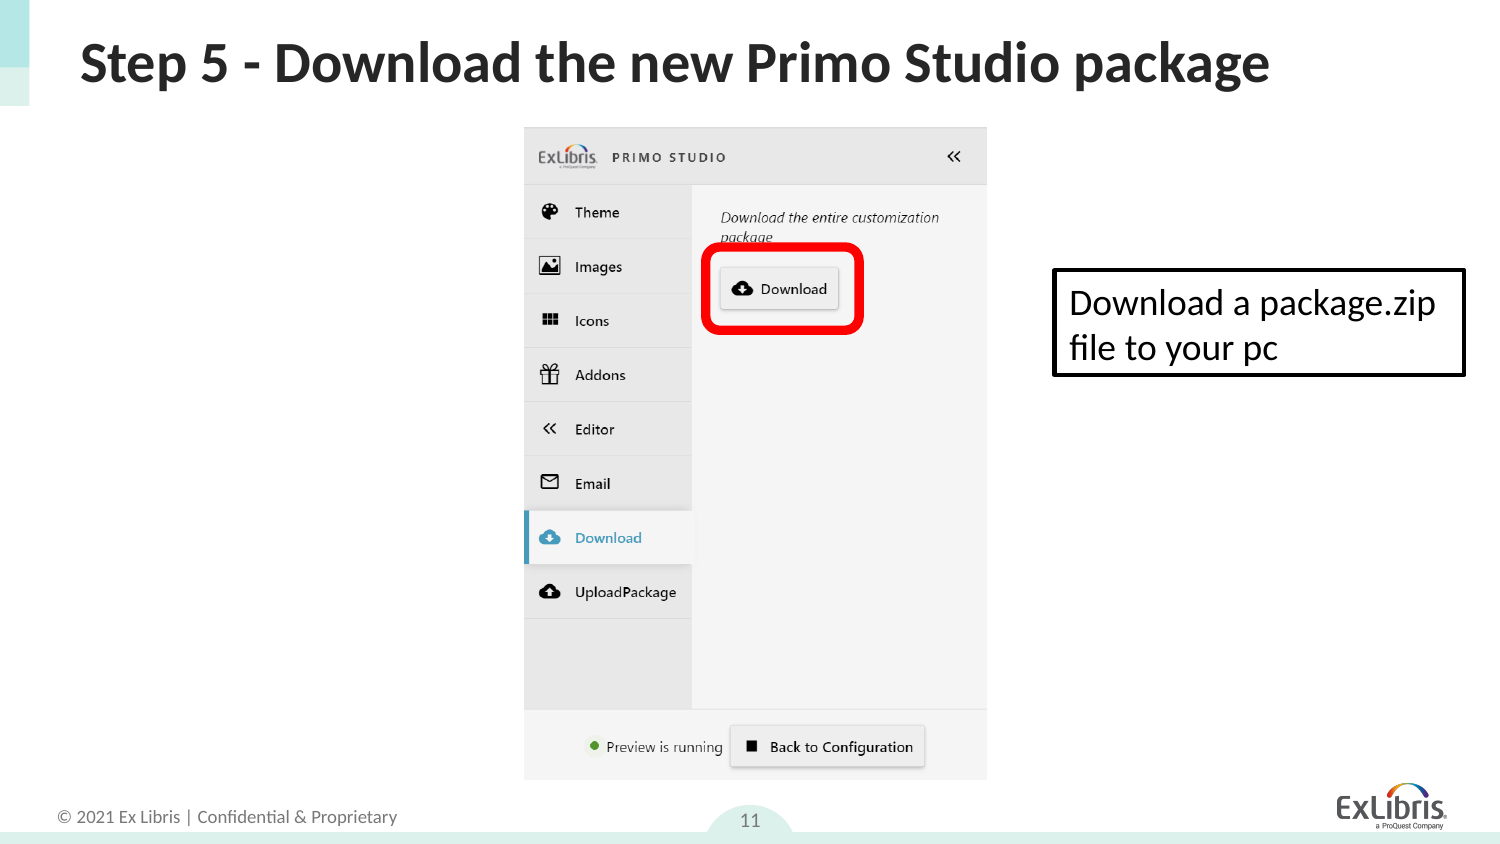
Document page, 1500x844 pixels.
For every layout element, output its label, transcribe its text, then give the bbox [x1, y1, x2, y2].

slide_number 11 [705, 789, 795, 844]
text_box Download a package.zip file to your pc [1052, 268, 1466, 377]
title Step 5 - Download the new Primo Studio package [64, 11, 1447, 107]
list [524, 126, 988, 780]
picture [1337, 783, 1447, 830]
